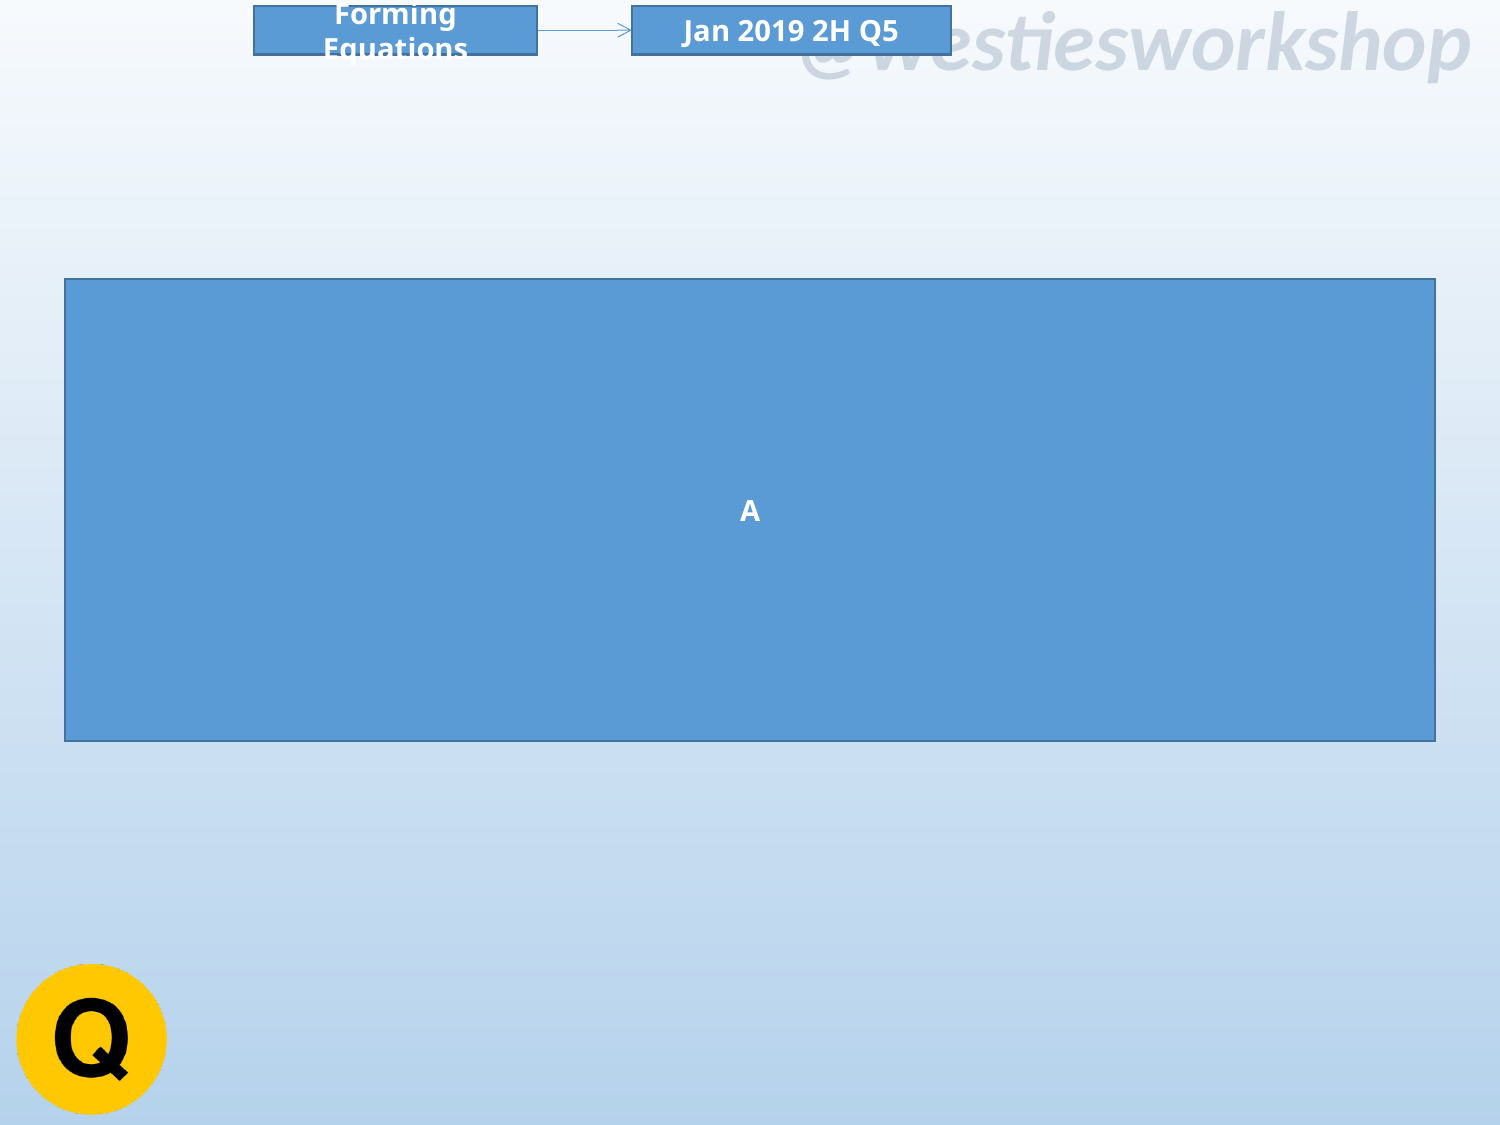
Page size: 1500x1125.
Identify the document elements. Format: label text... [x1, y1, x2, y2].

text_box Jan 2019 2H Q5 [631, 5, 952, 56]
picture [0, 940, 191, 1125]
picture [64, 278, 1436, 742]
text_box Forming Equations [253, 5, 538, 56]
